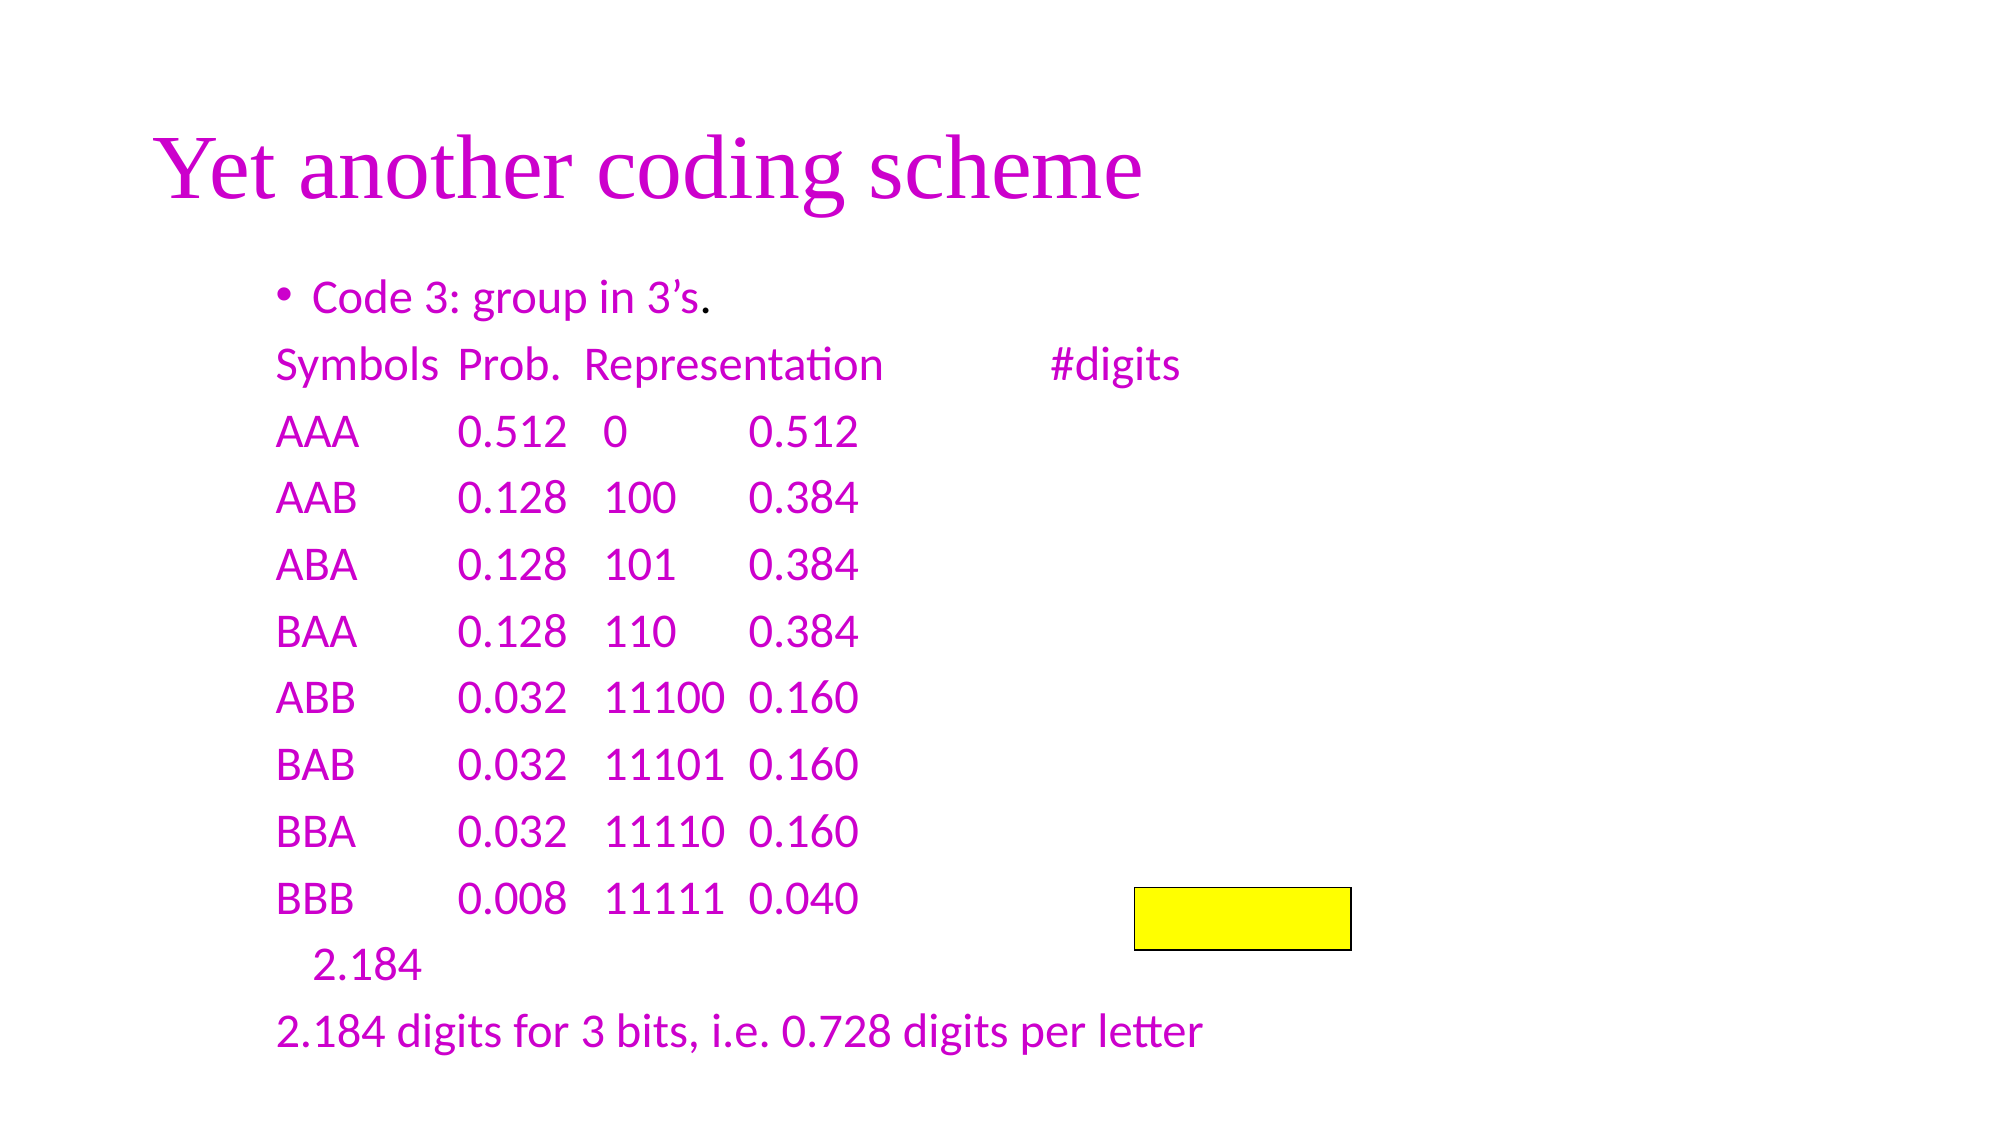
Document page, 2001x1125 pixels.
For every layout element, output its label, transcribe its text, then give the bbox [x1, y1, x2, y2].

title Yet another coding scheme [137, 59, 1863, 278]
list Code 3: group in 3’s. Symbols Prob. Representation #digits AAA 0.512 0 0.512 AAB 0.128 100 0.384 ABA 0.128 101 0.384 BAA 0.128 110 0.384 ABB 0.032 11100 0.160 BAB 0.032 11101 0.160 BBA 0.032 11110 0.160 BBB 0.008 11111 0.040 2.184 2.184 digits for 3 bits, i.e. 0.728 digits per letter [260, 268, 1637, 1072]
